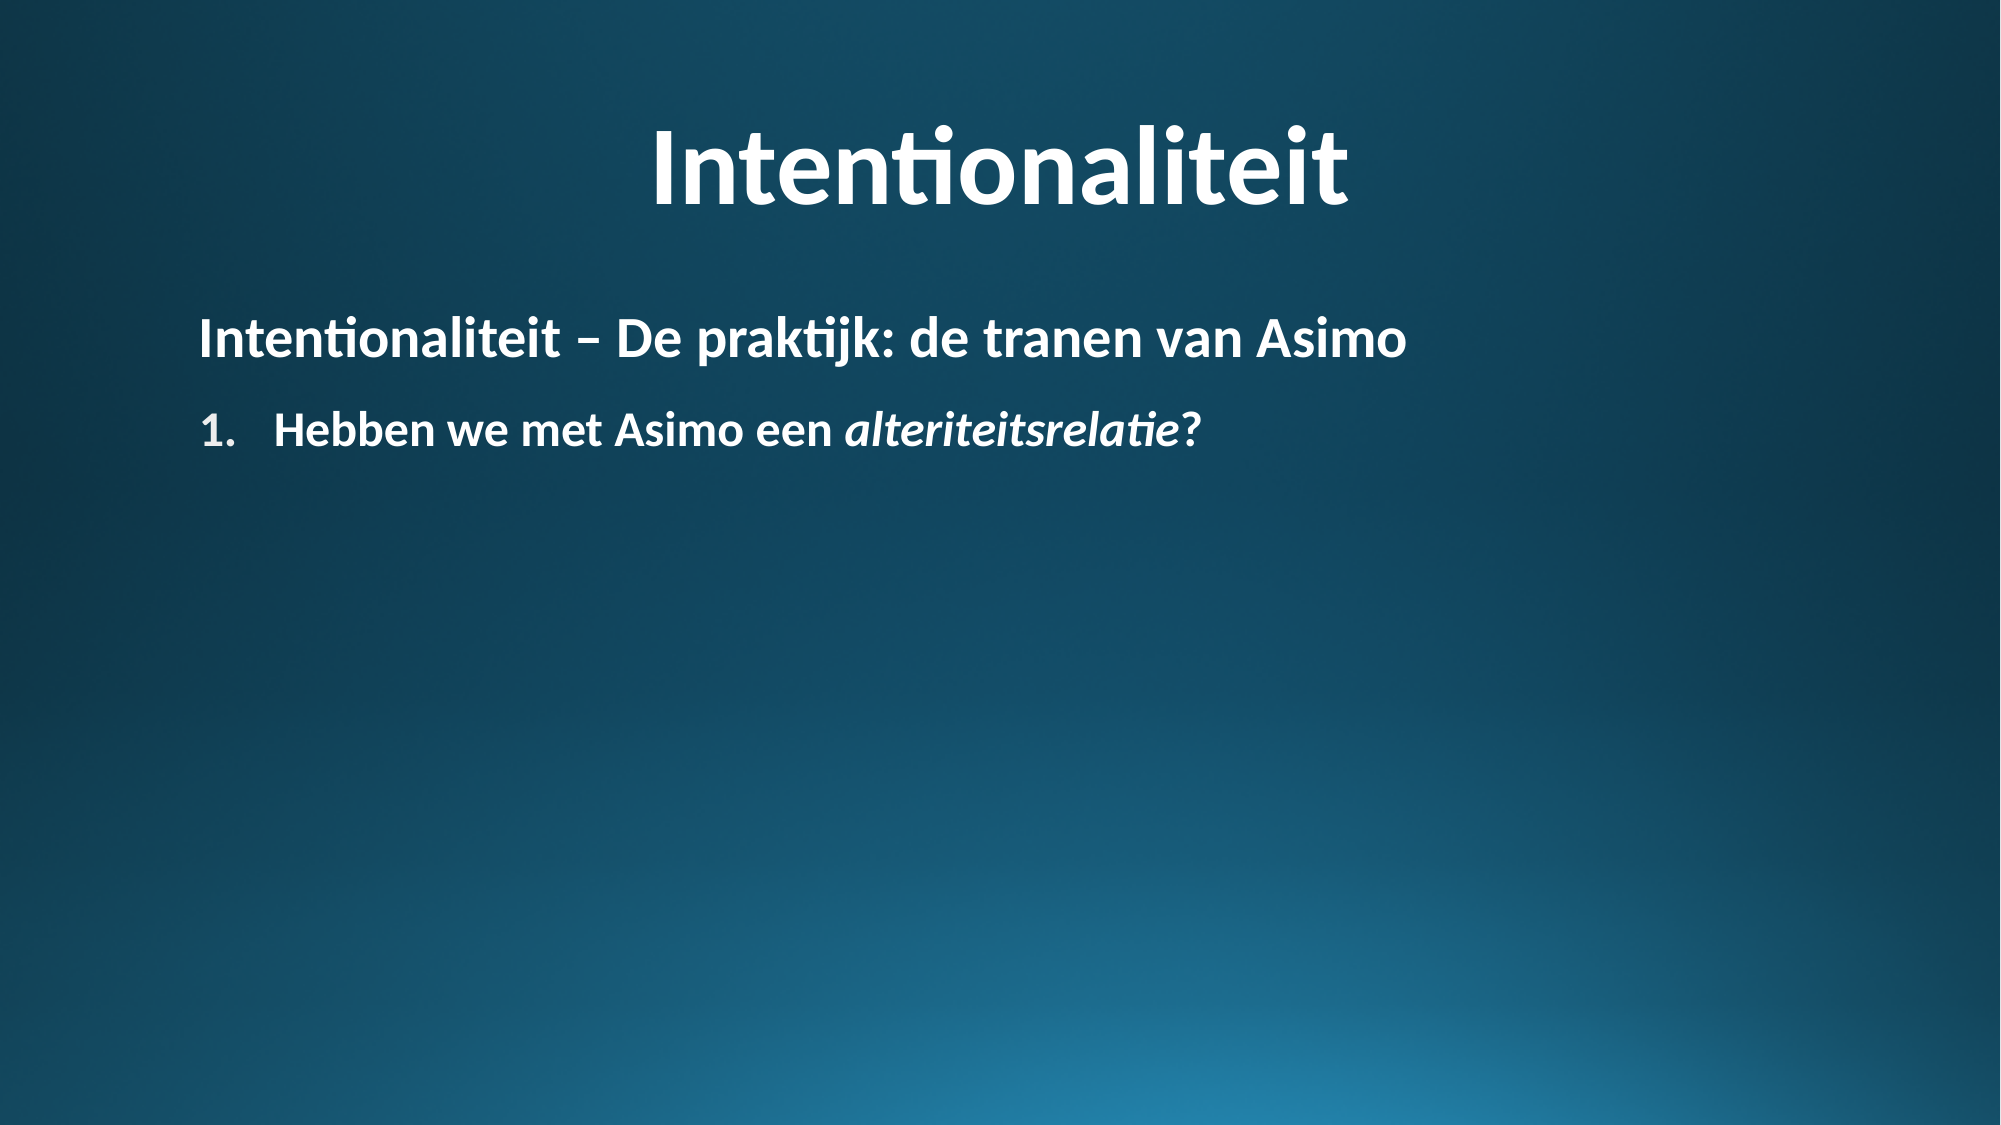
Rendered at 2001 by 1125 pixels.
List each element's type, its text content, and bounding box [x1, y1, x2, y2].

list Intentionaliteit – De praktijk: de tranen van Asimo Hebben we met Asimo een alteriteitsrelatie? [183, 299, 1863, 1014]
picture [0, 0, 2001, 1125]
title Intentionaliteit [137, 59, 1863, 278]
